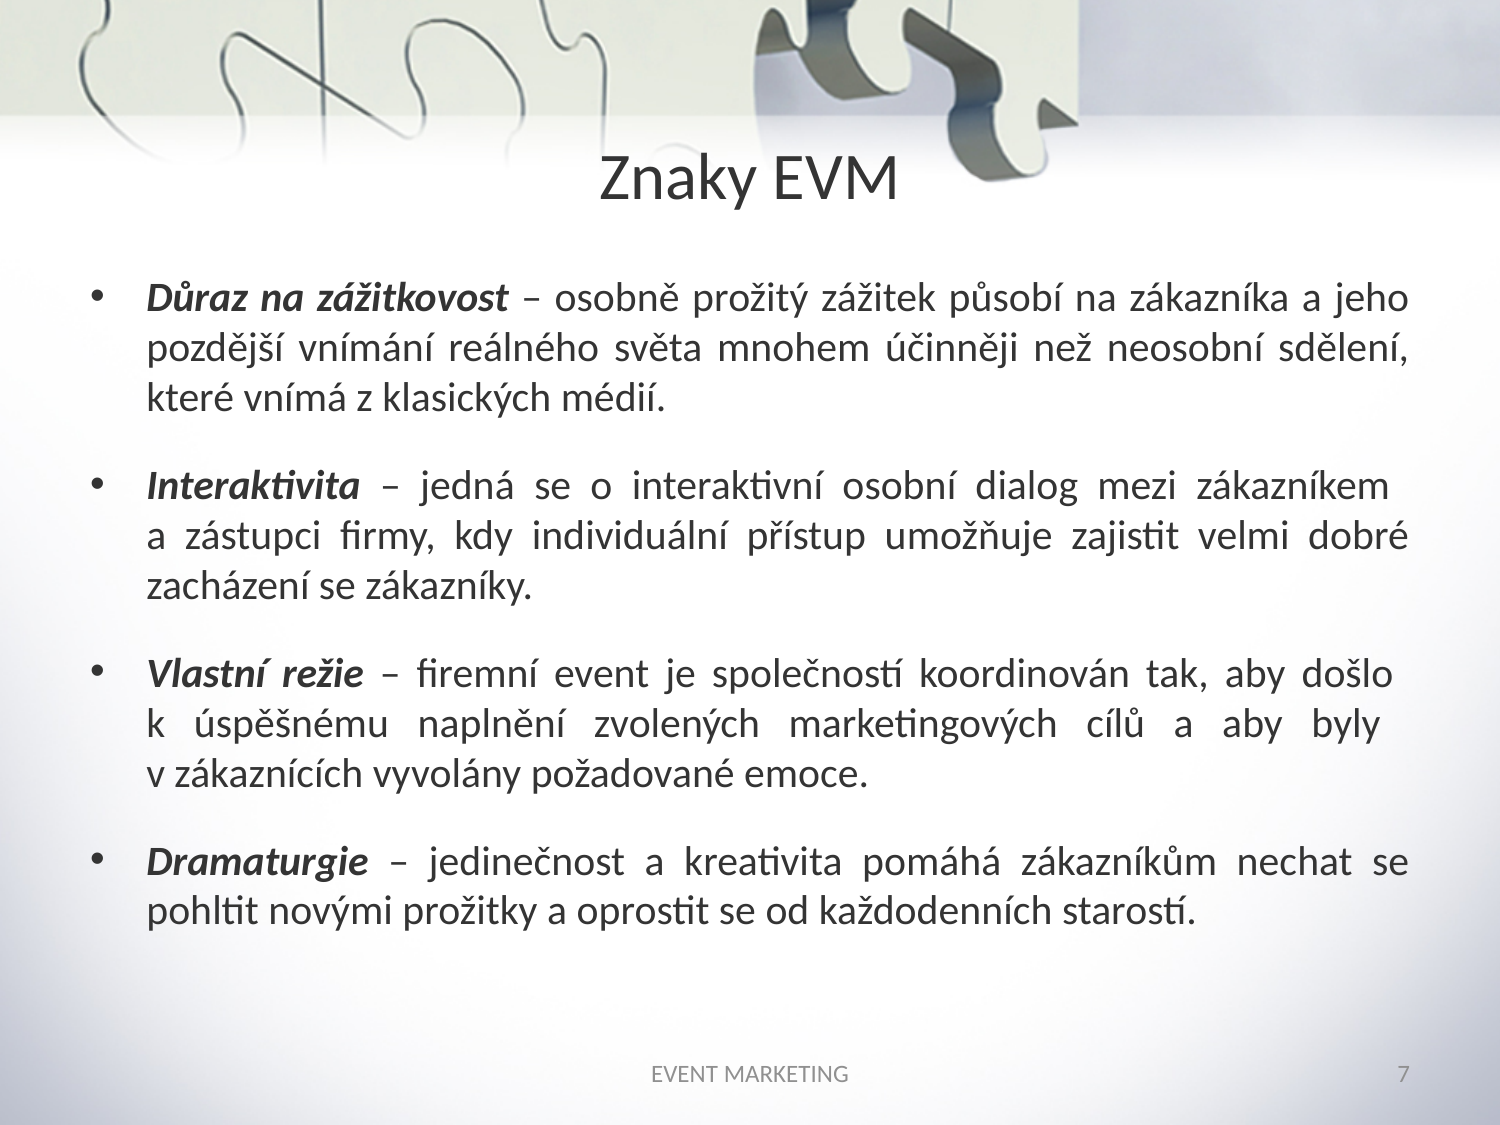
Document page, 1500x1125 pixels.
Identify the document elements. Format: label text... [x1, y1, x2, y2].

title Znaky EVM [75, 112, 1425, 233]
footer EVENT MARKETING [512, 1042, 988, 1103]
picture [0, 0, 1500, 1125]
list Důraz na zážitkovost – osobně prožitý zážitek působí na zákazníka a jeho pozdější vnímání reálného světa mnohem účinněji než neosobní sdělení, které vnímá z klasických médií. Interaktivita – jedná se o interaktivní osobní dialog mezi zákazníkem a zástupci firmy, kdy individuální přístup umožňuje zajistit velmi dobré zacházení se zákazníky. Vlastní režie – firemní event je společností koordinován tak, aby došlo k úspěšnému naplnění zvolených marketingových cílů a aby byly v zákaznících vyvolány požadované emoce. Dramaturgie – jedinečnost a kreativita pomáhá zákazníkům nechat se pohltit novými prožitky a oprostit se od každodenních starostí. [75, 262, 1425, 1005]
slide_number 7 [1074, 1042, 1425, 1103]
